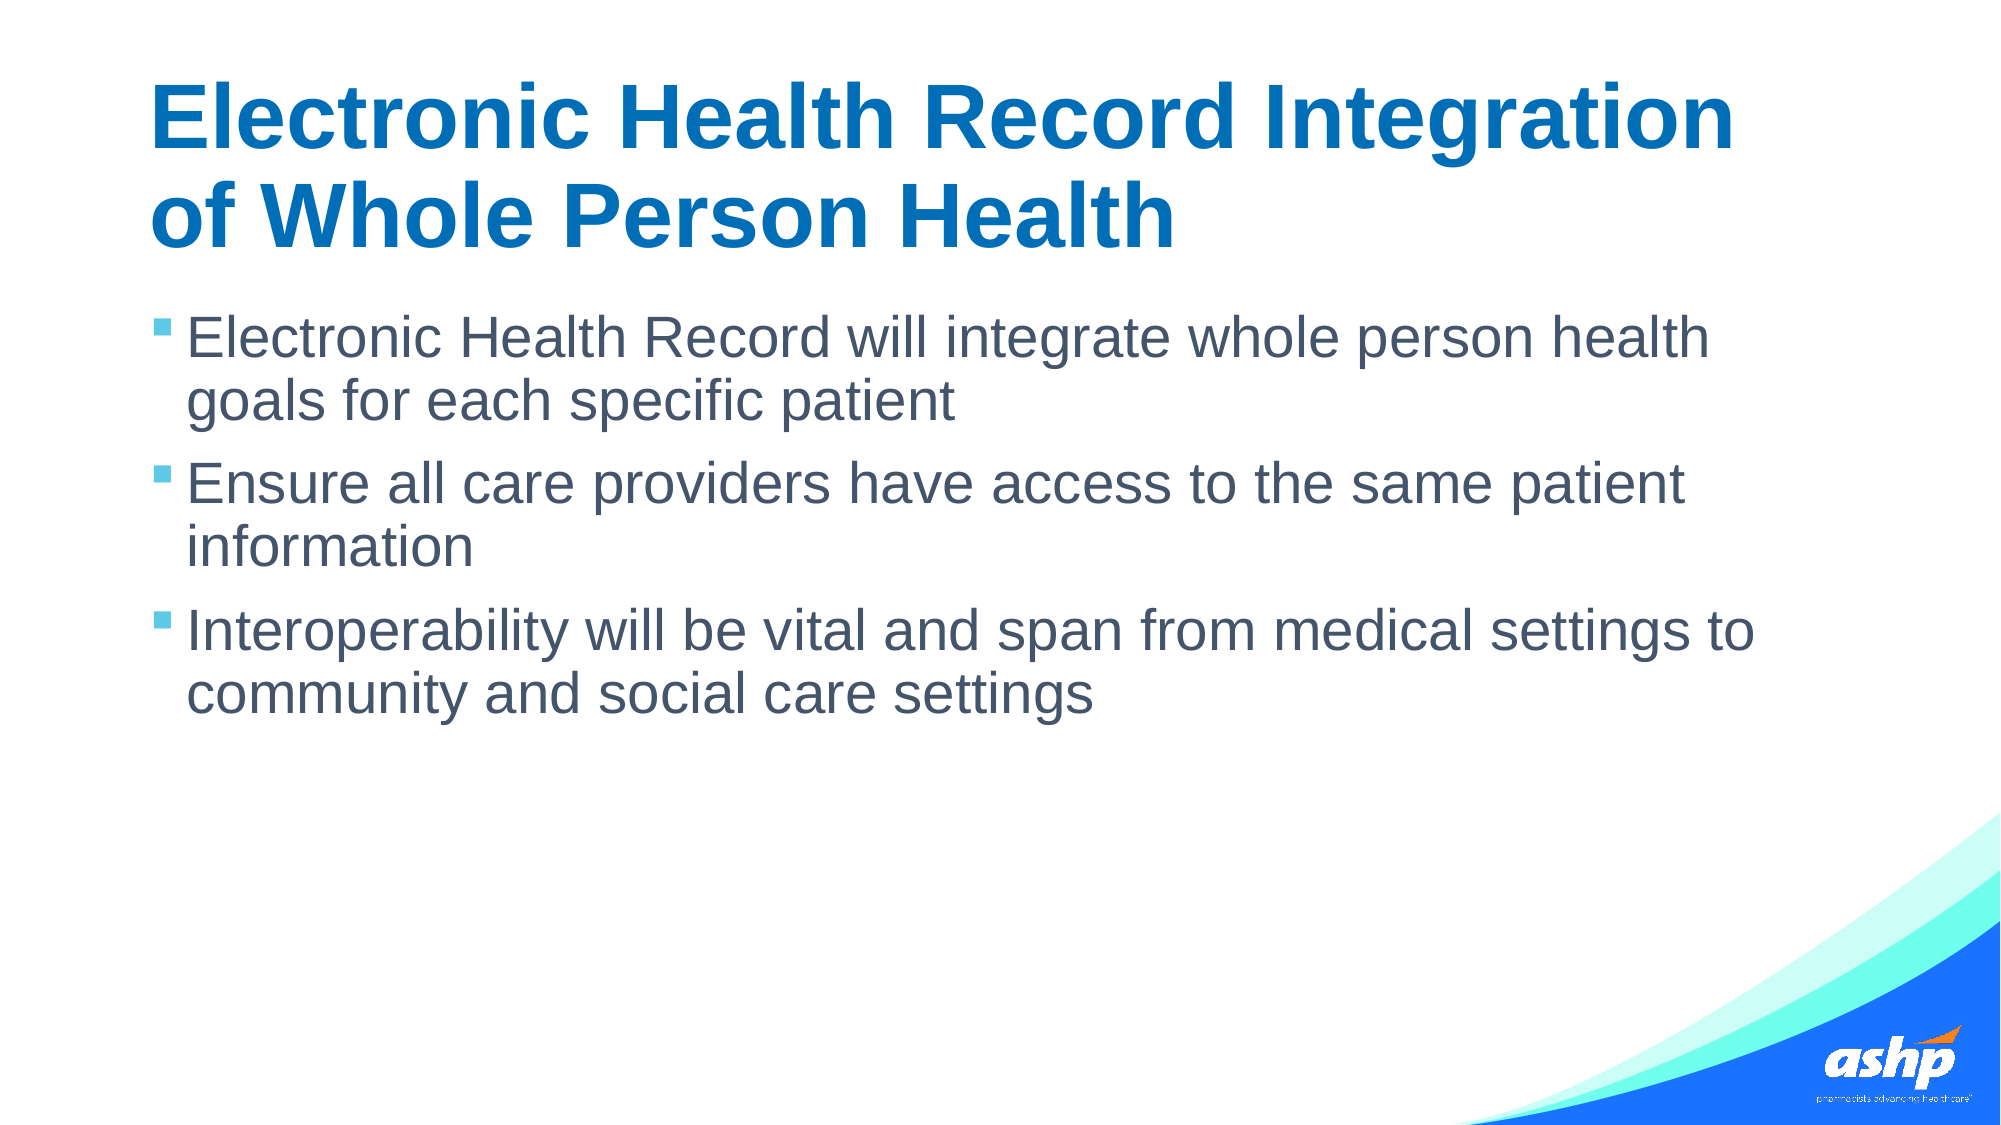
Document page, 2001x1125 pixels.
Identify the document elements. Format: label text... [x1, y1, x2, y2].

picture [0, 0, 2001, 1125]
list Electronic Health Record will integrate whole person health goals for each specific patient Ensure all care providers have access to the same patient information Interoperability will be vital and span from medical settings to community and social care settings [134, 299, 1860, 1014]
title Electronic Health Record Integration of Whole Person Health [134, 59, 1860, 278]
